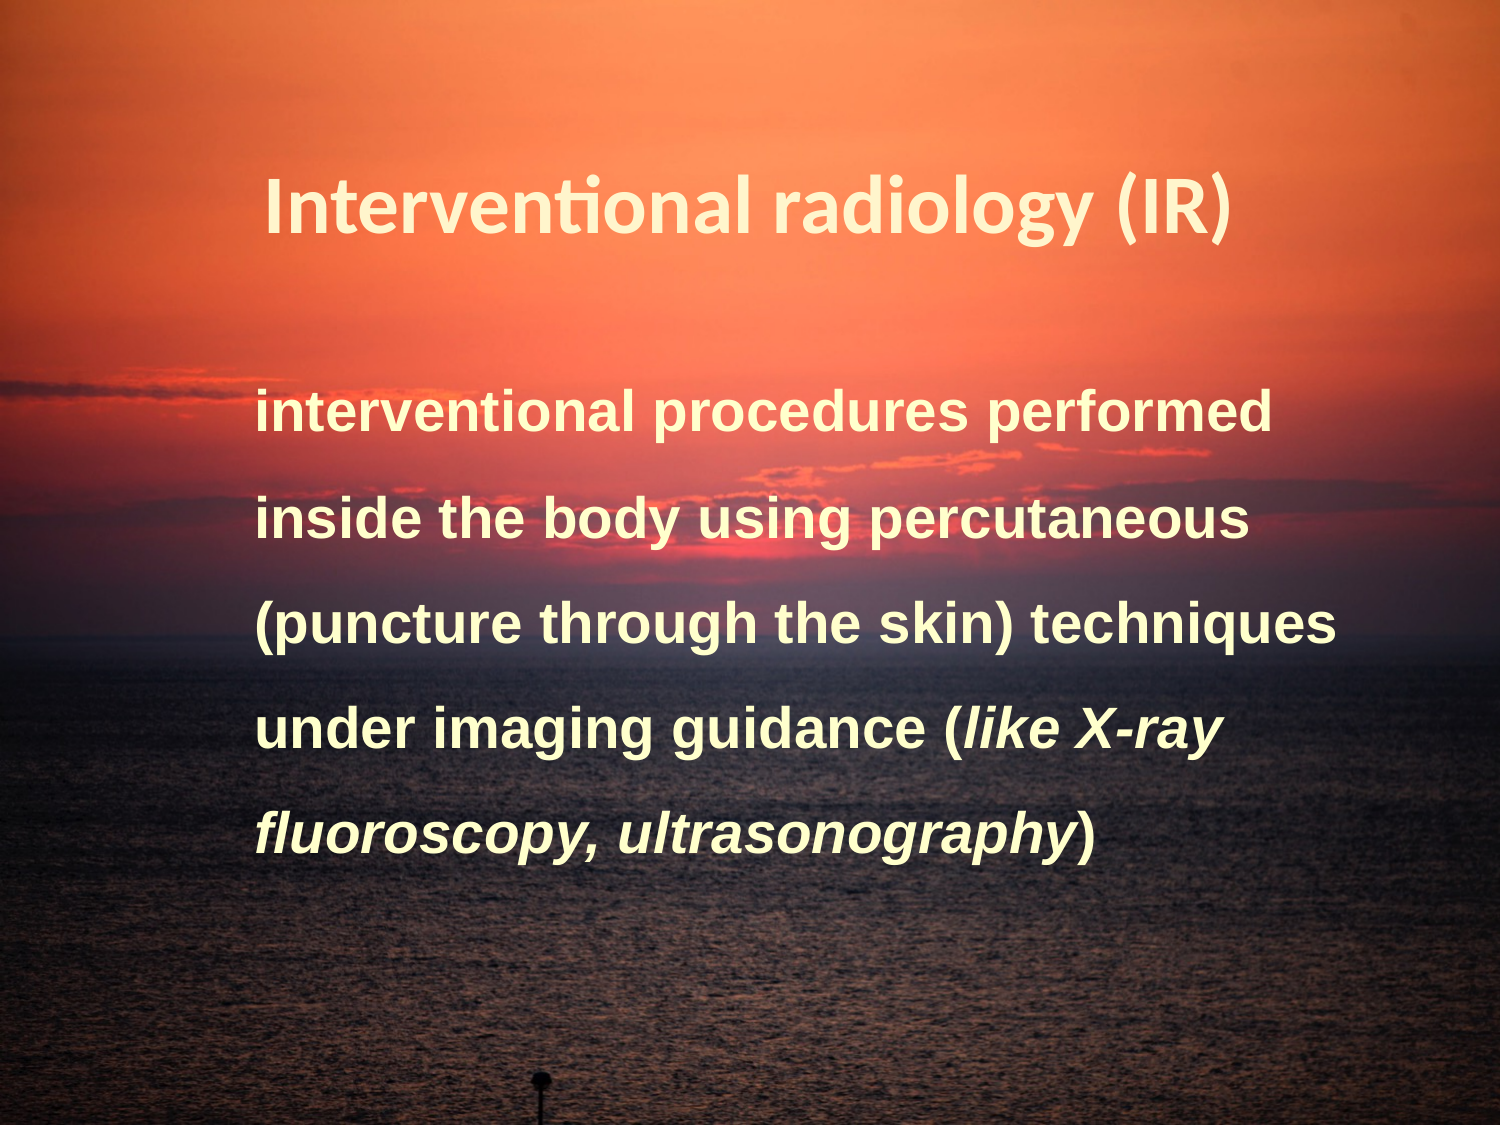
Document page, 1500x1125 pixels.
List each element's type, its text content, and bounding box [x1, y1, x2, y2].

picture [0, 0, 1500, 1125]
title Interventional radiology (IR) [112, 112, 1388, 288]
list interventional procedures performed inside the body using percutaneous (puncture through the skin) techniques under imaging guidance (like X-ray fluoroscopy, ultrasonography) [183, 184, 1458, 858]
